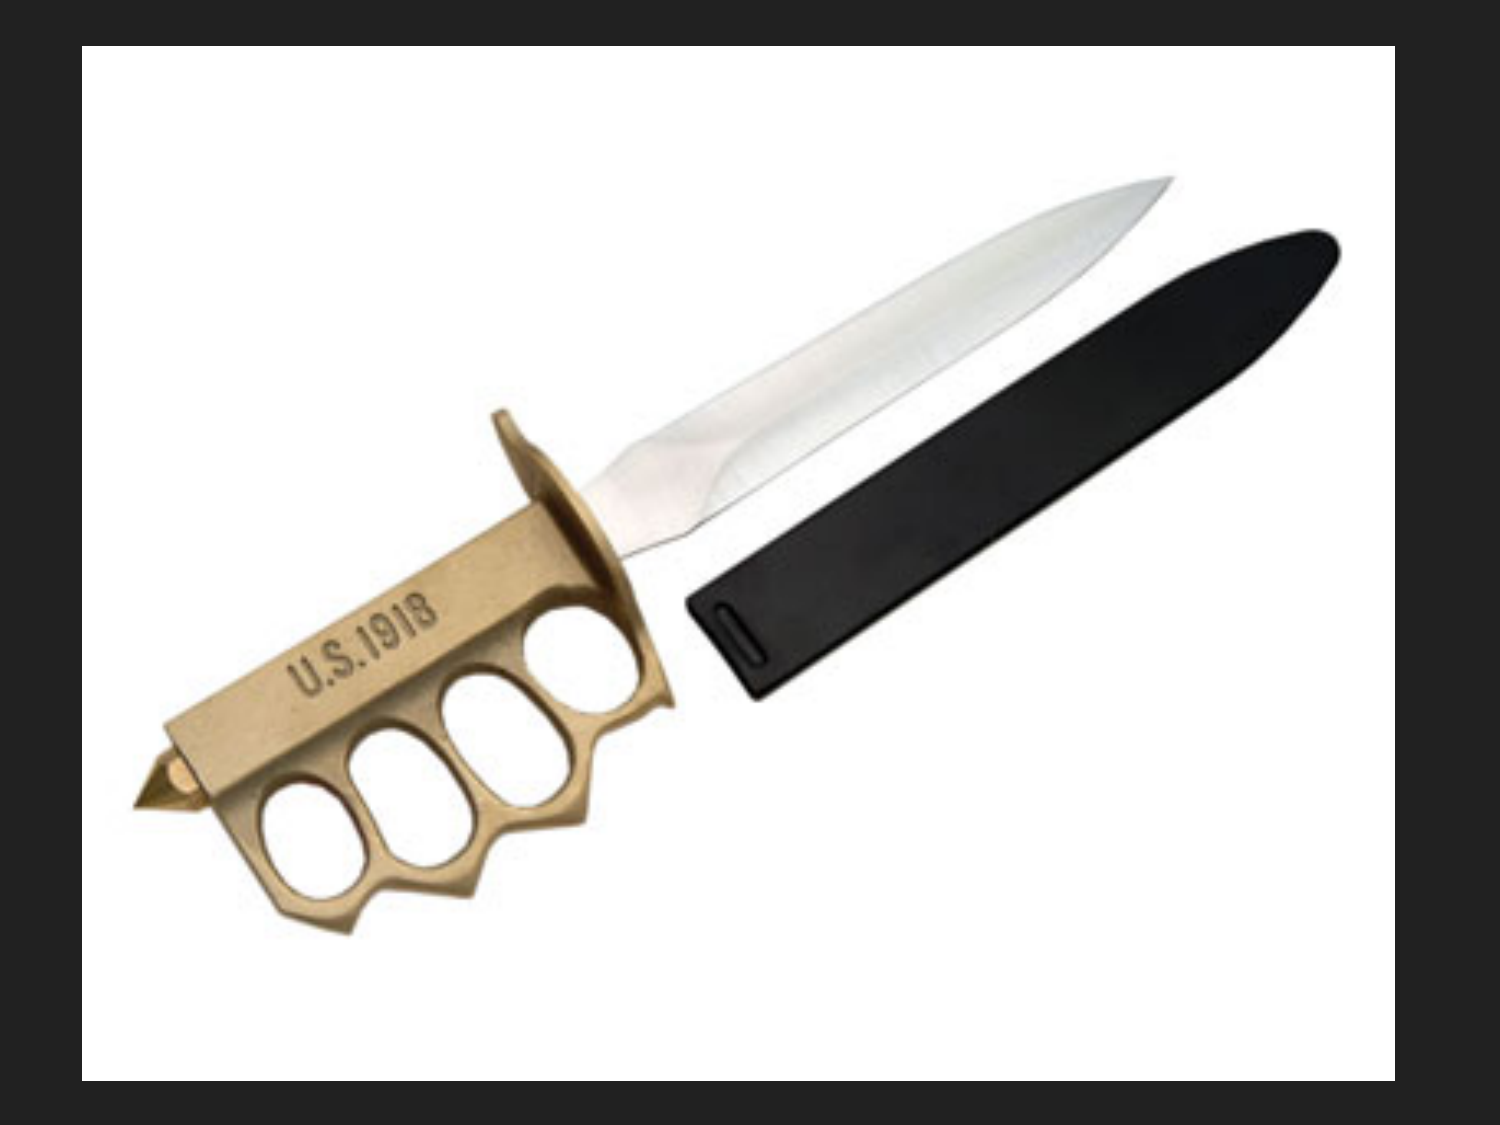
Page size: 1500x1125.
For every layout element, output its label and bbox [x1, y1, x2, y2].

picture [81, 46, 1395, 1081]
